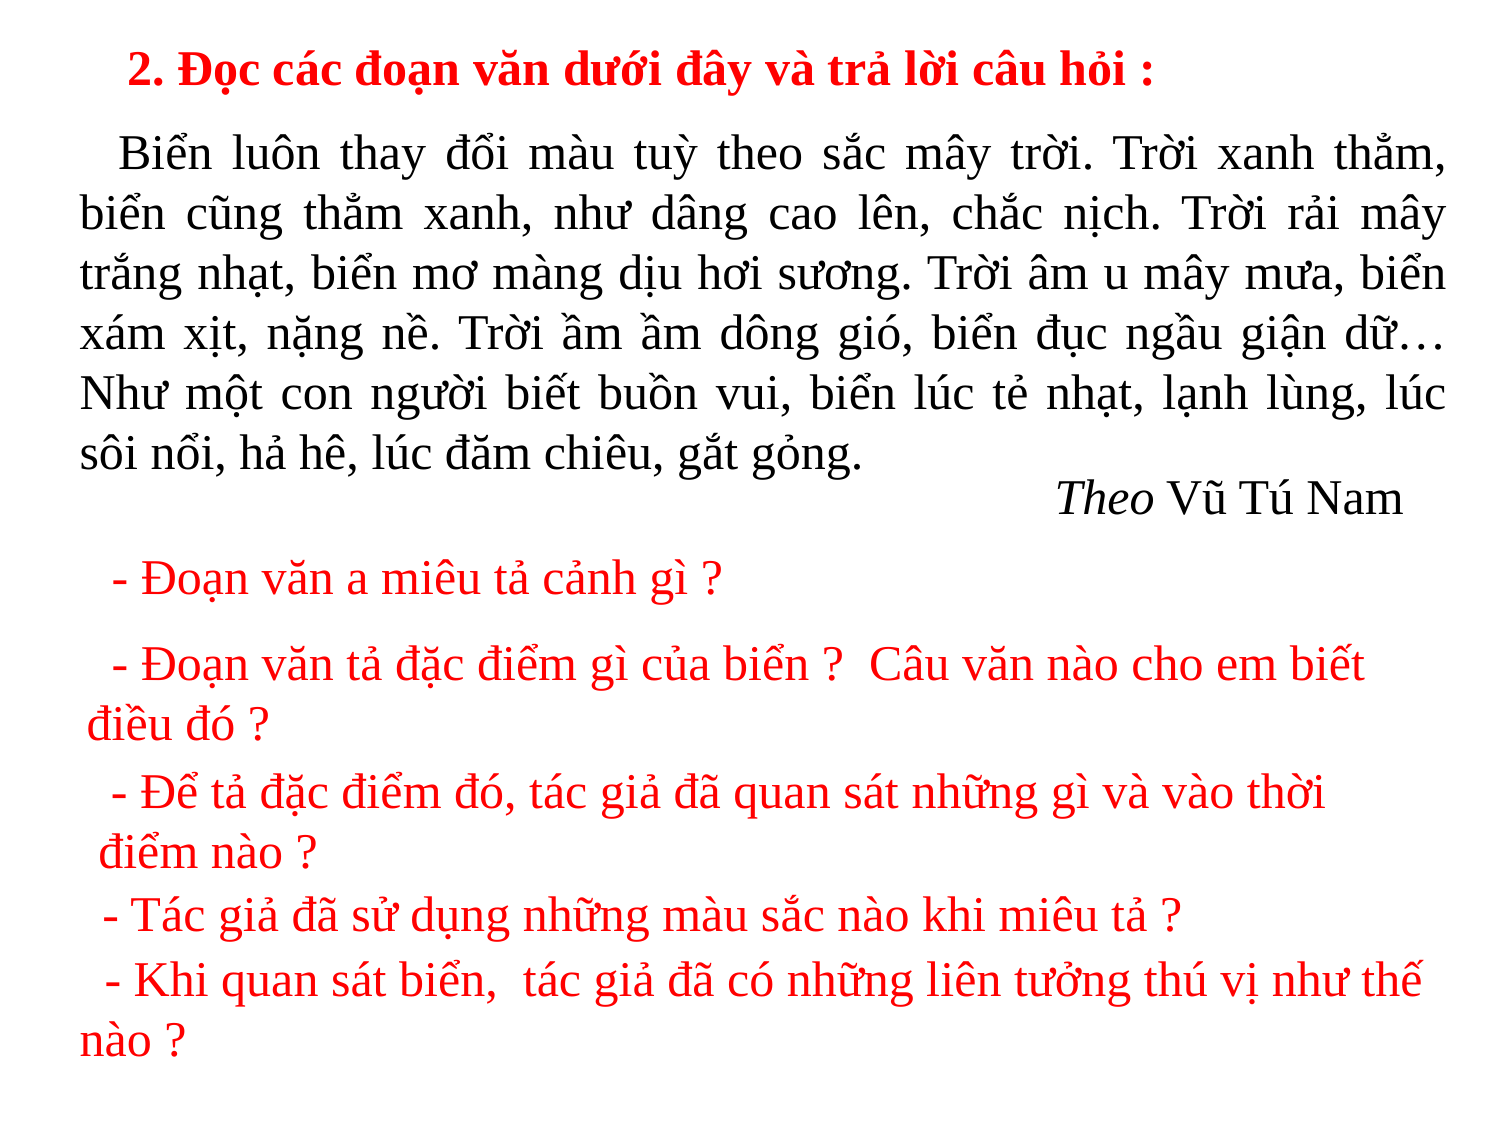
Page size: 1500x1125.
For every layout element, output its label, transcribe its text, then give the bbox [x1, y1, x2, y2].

text_box - Tác giả đã sử dụng những màu sắc nào khi miêu tả ? [74, 874, 1438, 938]
text_box - Để tả đặc điểm đó, tác giả đã quan sát những gì và vào thời điểm nào ? [83, 751, 1444, 886]
text_box Biển luôn thay đổi màu tuỳ theo sắc mây trời. Trời xanh thẳm, biển cũng thẳm xanh, như dâng cao lên, chắc nịch. Trời rải mây trắng nhạt, biển mơ màng dịu hơi sương. Trời âm u mây mưa, biển xám xịt, nặng nề. Trời ầm ầm dông gió, biển đục ngầu giận dữ… Như một con người biết buồn vui, biển lúc tẻ nhạt, lạnh lùng, lúc sôi nổi, hả hê, lúc đăm chiêu, gắt gỏng. Theo Vũ Tú Nam [64, 112, 1463, 525]
text_box - Đoạn văn a miêu tả cảnh gì ? - Đoạn văn tả đặc điểm gì của biển ? Câu văn nào cho em biết điều đó ? [71, 537, 1438, 758]
text_box 2. Đọc các đoạn văn dưới đây và trả lời câu hỏi : [112, 28, 1388, 103]
text_box - Khi quan sát biển, tác giả đã có những liên tưởng thú vị như thế nào ? [64, 938, 1444, 1074]
